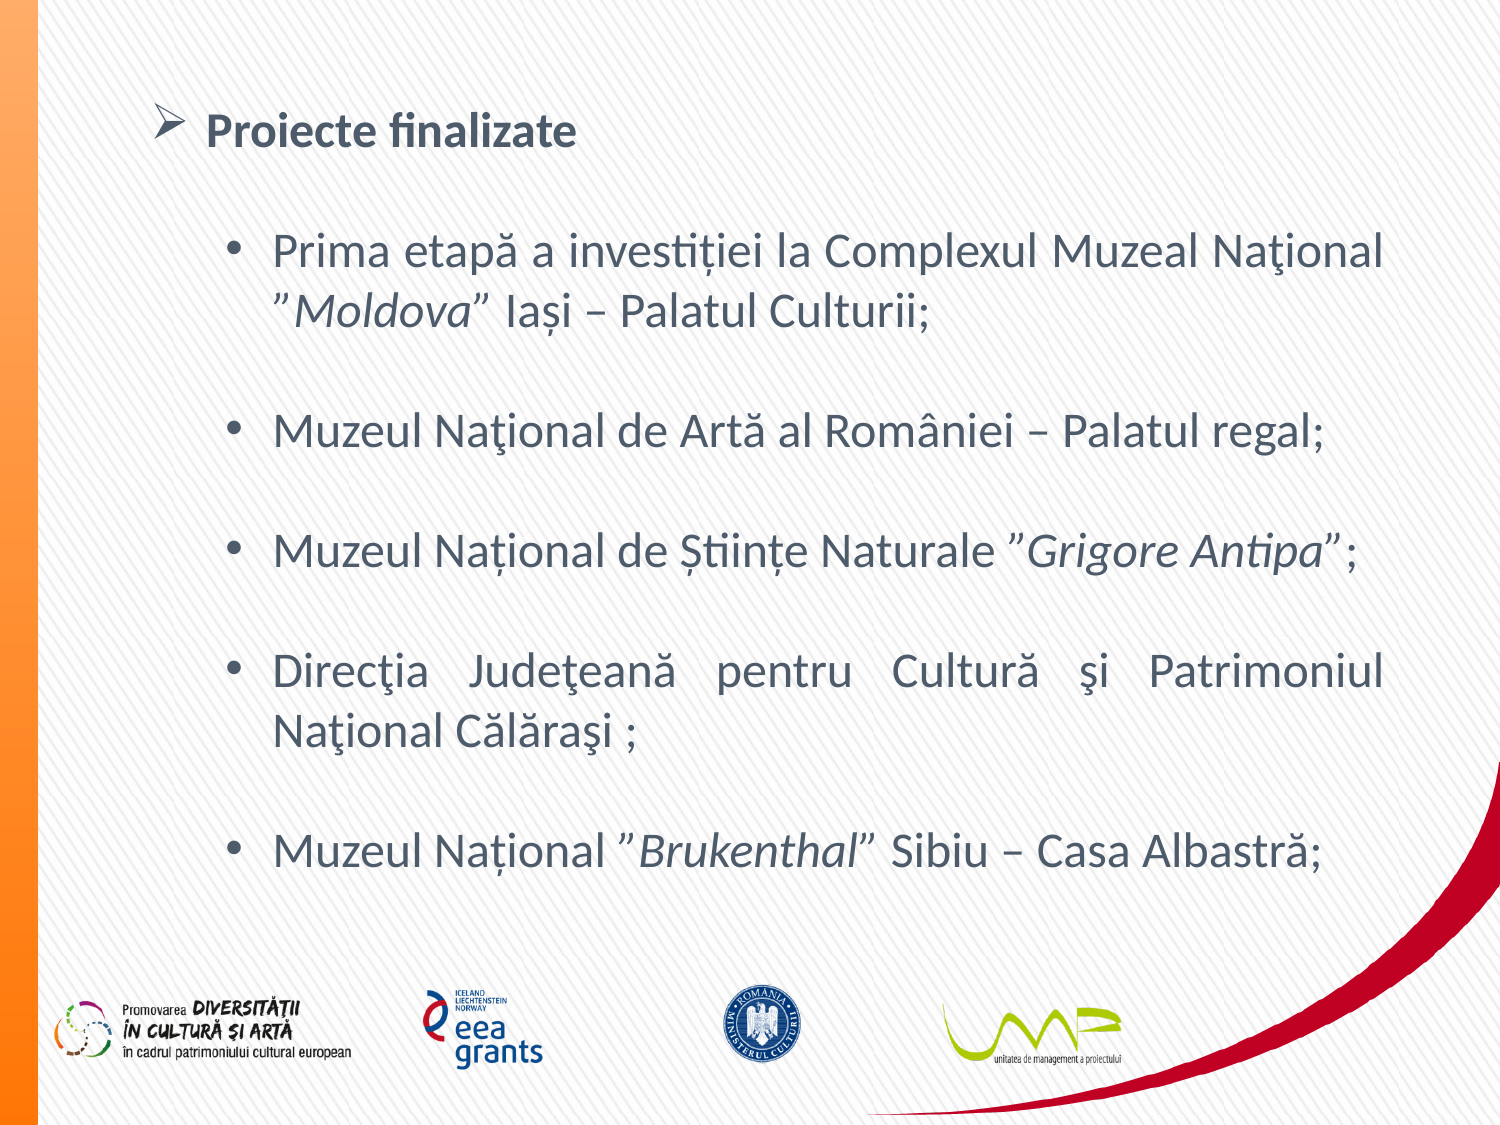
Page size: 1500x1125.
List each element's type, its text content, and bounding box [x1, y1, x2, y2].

picture [44, 976, 361, 1079]
picture [395, 762, 1500, 1125]
text_box Proiecte finalizate Prima etapă a investiției la Complexul Muzeal Naţional ”Moldova” Iași – Palatul Culturii; Muzeul Naţional de Artă al României – Palatul regal; Muzeul Naţional de Știinţe Naturale ”Grigore Antipa”; Direcţia Judeţeană pentru Cultură şi Patrimoniul Naţional Călăraşi ; Muzeul Național ”Brukenthal” Sibiu – Casa Albastră; [135, 90, 1400, 885]
